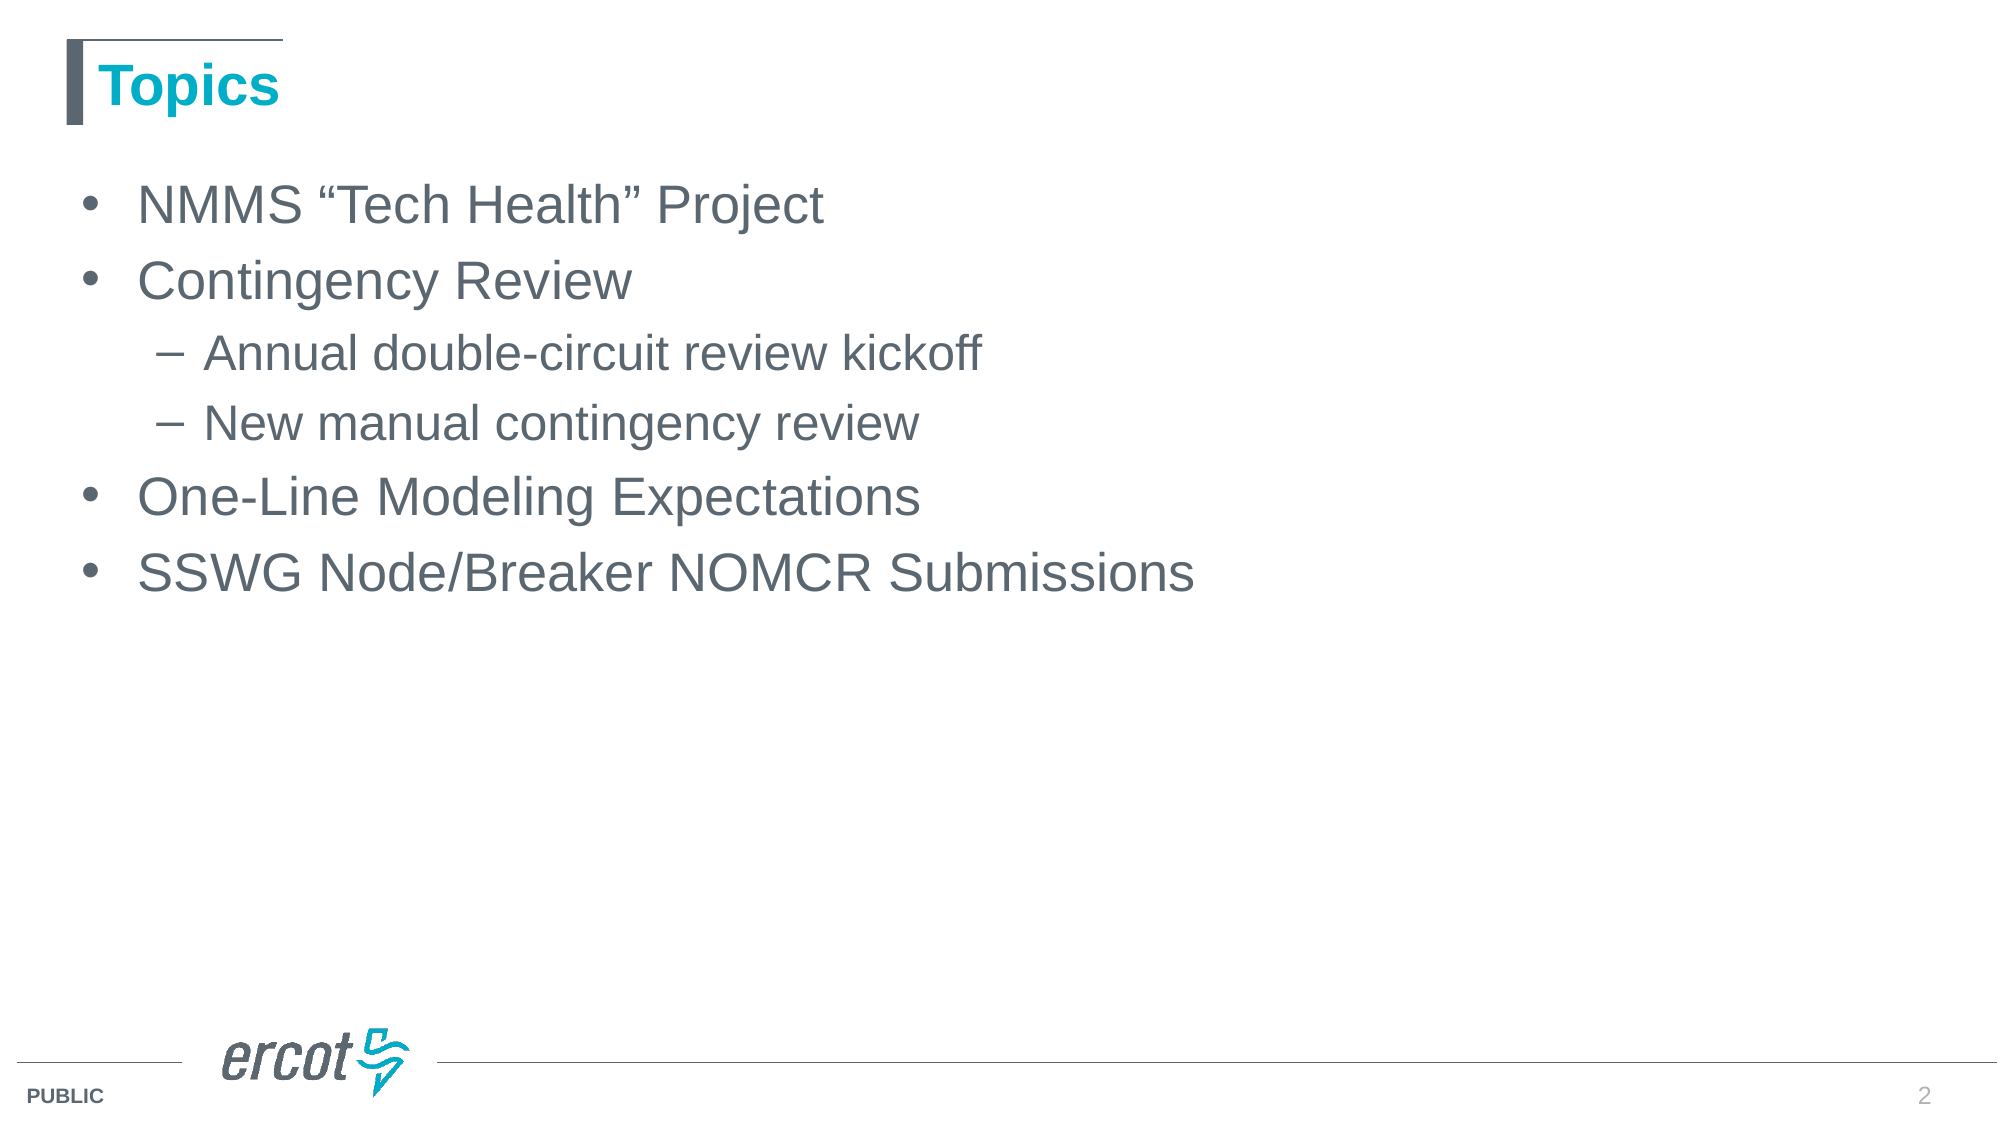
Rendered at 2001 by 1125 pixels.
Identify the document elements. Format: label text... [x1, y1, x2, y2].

title Topics [83, 39, 1934, 125]
slide_number 2 [1866, 1076, 1984, 1113]
picture [218, 1024, 413, 1100]
list NMMS “Tech Health” Project Contingency Review Annual double-circuit review kickoff New manual contingency review One-Line Modeling Expectations SSWG Node/Breaker NOMCR Submissions [66, 162, 1934, 992]
